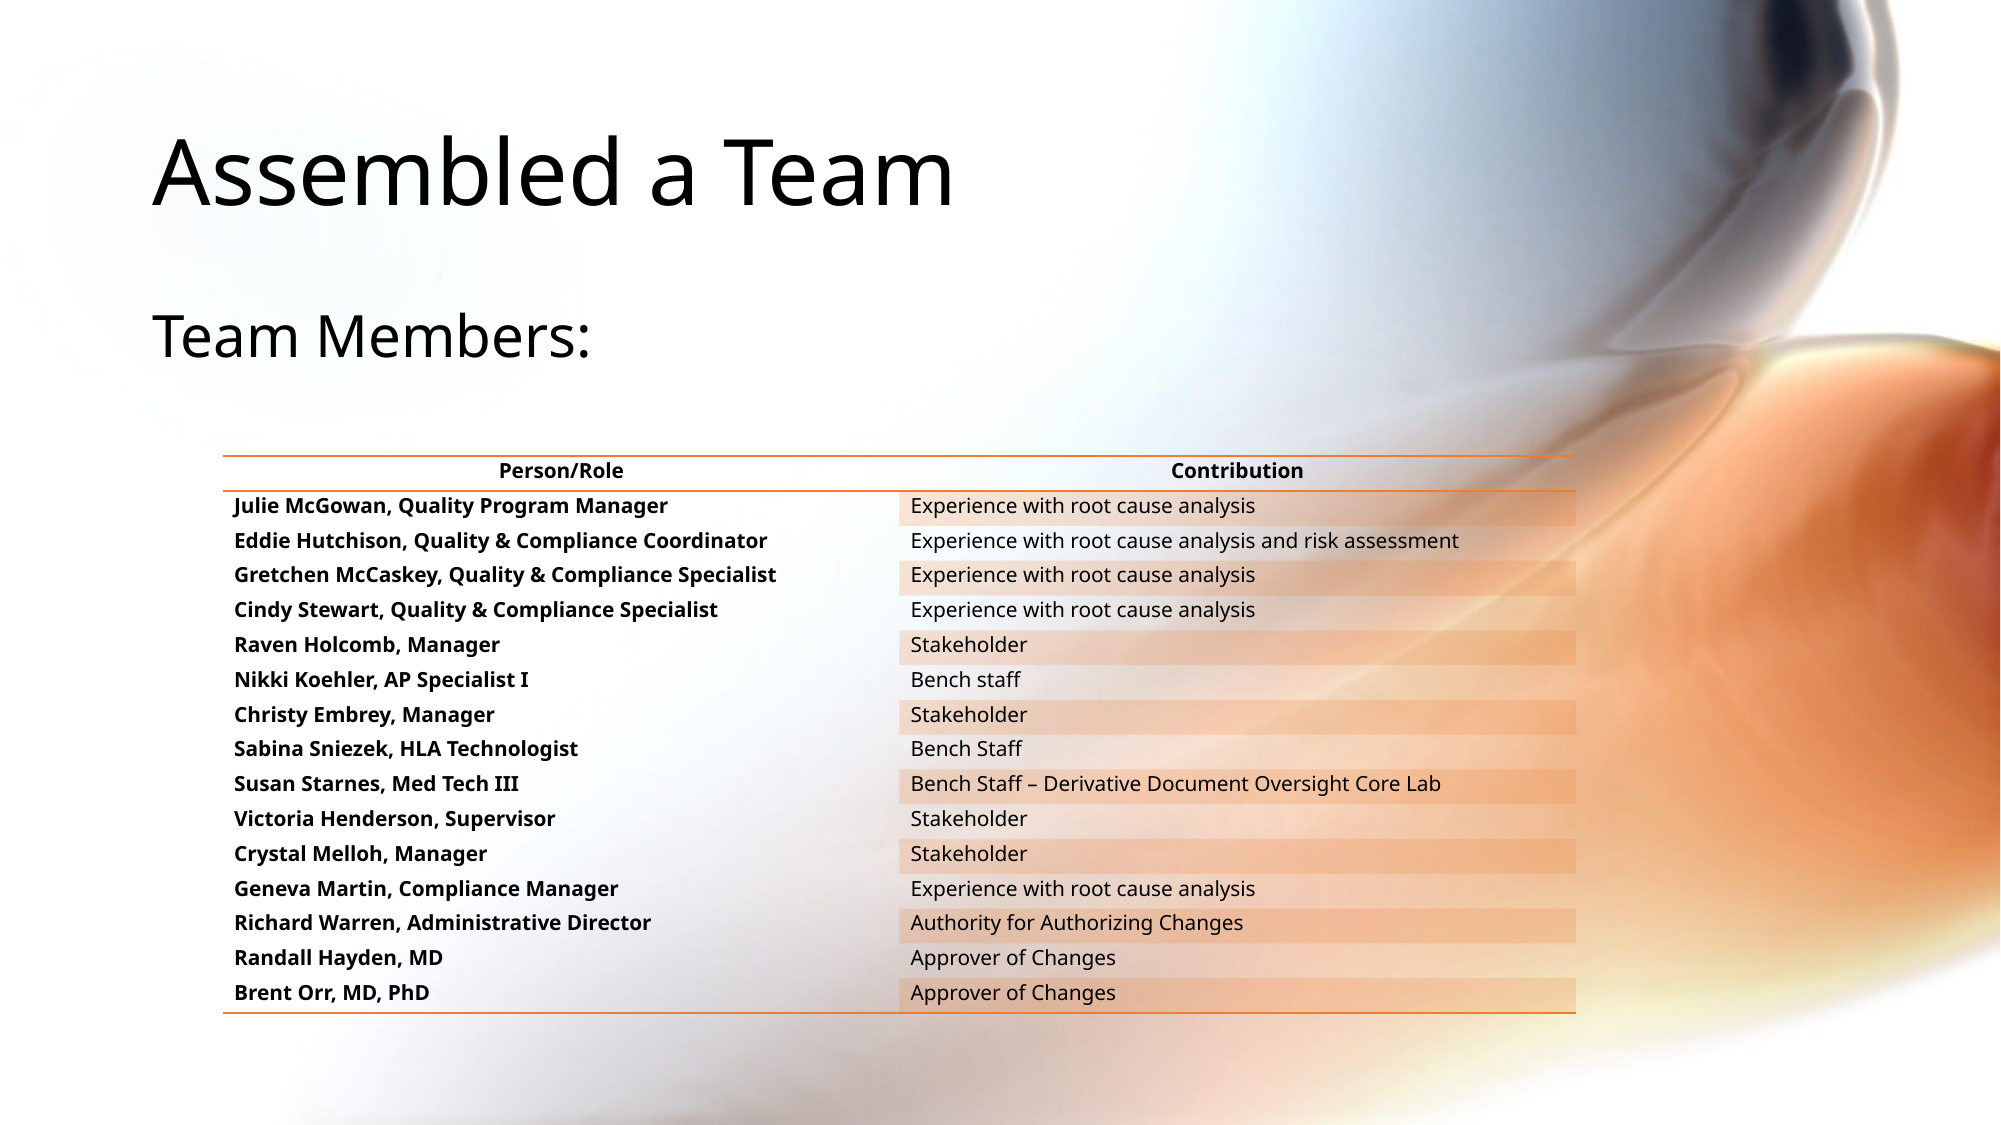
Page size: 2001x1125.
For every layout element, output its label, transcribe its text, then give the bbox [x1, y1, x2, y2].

table_cell Stakeholder [899, 804, 1576, 839]
table_cell Cindy Stewart, Quality & Compliance Specialist [223, 596, 899, 630]
table_cell Experience with root cause analysis [899, 596, 1576, 630]
table_cell Victoria Henderson, Supervisor [223, 804, 899, 839]
picture [0, 0, 2001, 1125]
table_cell Bench staff [899, 665, 1576, 700]
table_cell Gretchen McCaskey, Quality & Compliance Specialist [223, 561, 899, 596]
table_cell Experience with root cause analysis and risk assessment [899, 526, 1576, 561]
table_cell Experience with root cause analysis [899, 561, 1576, 596]
table_cell Crystal Melloh, Manager [223, 839, 899, 874]
table_cell Nikki Koehler, AP Specialist I [223, 665, 899, 700]
table_cell Stakeholder [899, 839, 1576, 874]
table_cell Brent Orr, MD, PhD [223, 978, 899, 1012]
table_cell Bench Staff [899, 735, 1576, 769]
table_header Person/Role [223, 457, 899, 490]
table_cell Stakeholder [899, 630, 1576, 665]
title Assembled a Team [137, 59, 1863, 278]
table_cell Eddie Hutchison, Quality & Compliance Coordinator [223, 526, 899, 561]
table_cell Randall Hayden, MD [223, 943, 899, 978]
table_cell Julie McGowan, Quality Program Manager [223, 492, 899, 526]
table_cell Sabina Sniezek, HLA Technologist [223, 735, 899, 769]
list Team Members: [137, 299, 1863, 1014]
table_cell Experience with root cause analysis [899, 874, 1576, 909]
table_cell Raven Holcomb, Manager [223, 630, 899, 665]
table_cell Authority for Authorizing Changes [899, 909, 1576, 943]
table_cell Christy Embrey, Manager [223, 700, 899, 735]
table_cell Susan Starnes, Med Tech III [223, 769, 899, 804]
table_header Contribution [899, 457, 1576, 490]
table_cell Geneva Martin, Compliance Manager [223, 874, 899, 909]
table_cell Bench Staff – Derivative Document Oversight Core Lab [899, 769, 1576, 804]
table_cell Approver of Changes [899, 943, 1576, 978]
table_cell Richard Warren, Administrative Director [223, 909, 899, 943]
table_cell Stakeholder [899, 700, 1576, 735]
table_cell Approver of Changes [899, 978, 1576, 1012]
table_cell Experience with root cause analysis [899, 492, 1576, 526]
